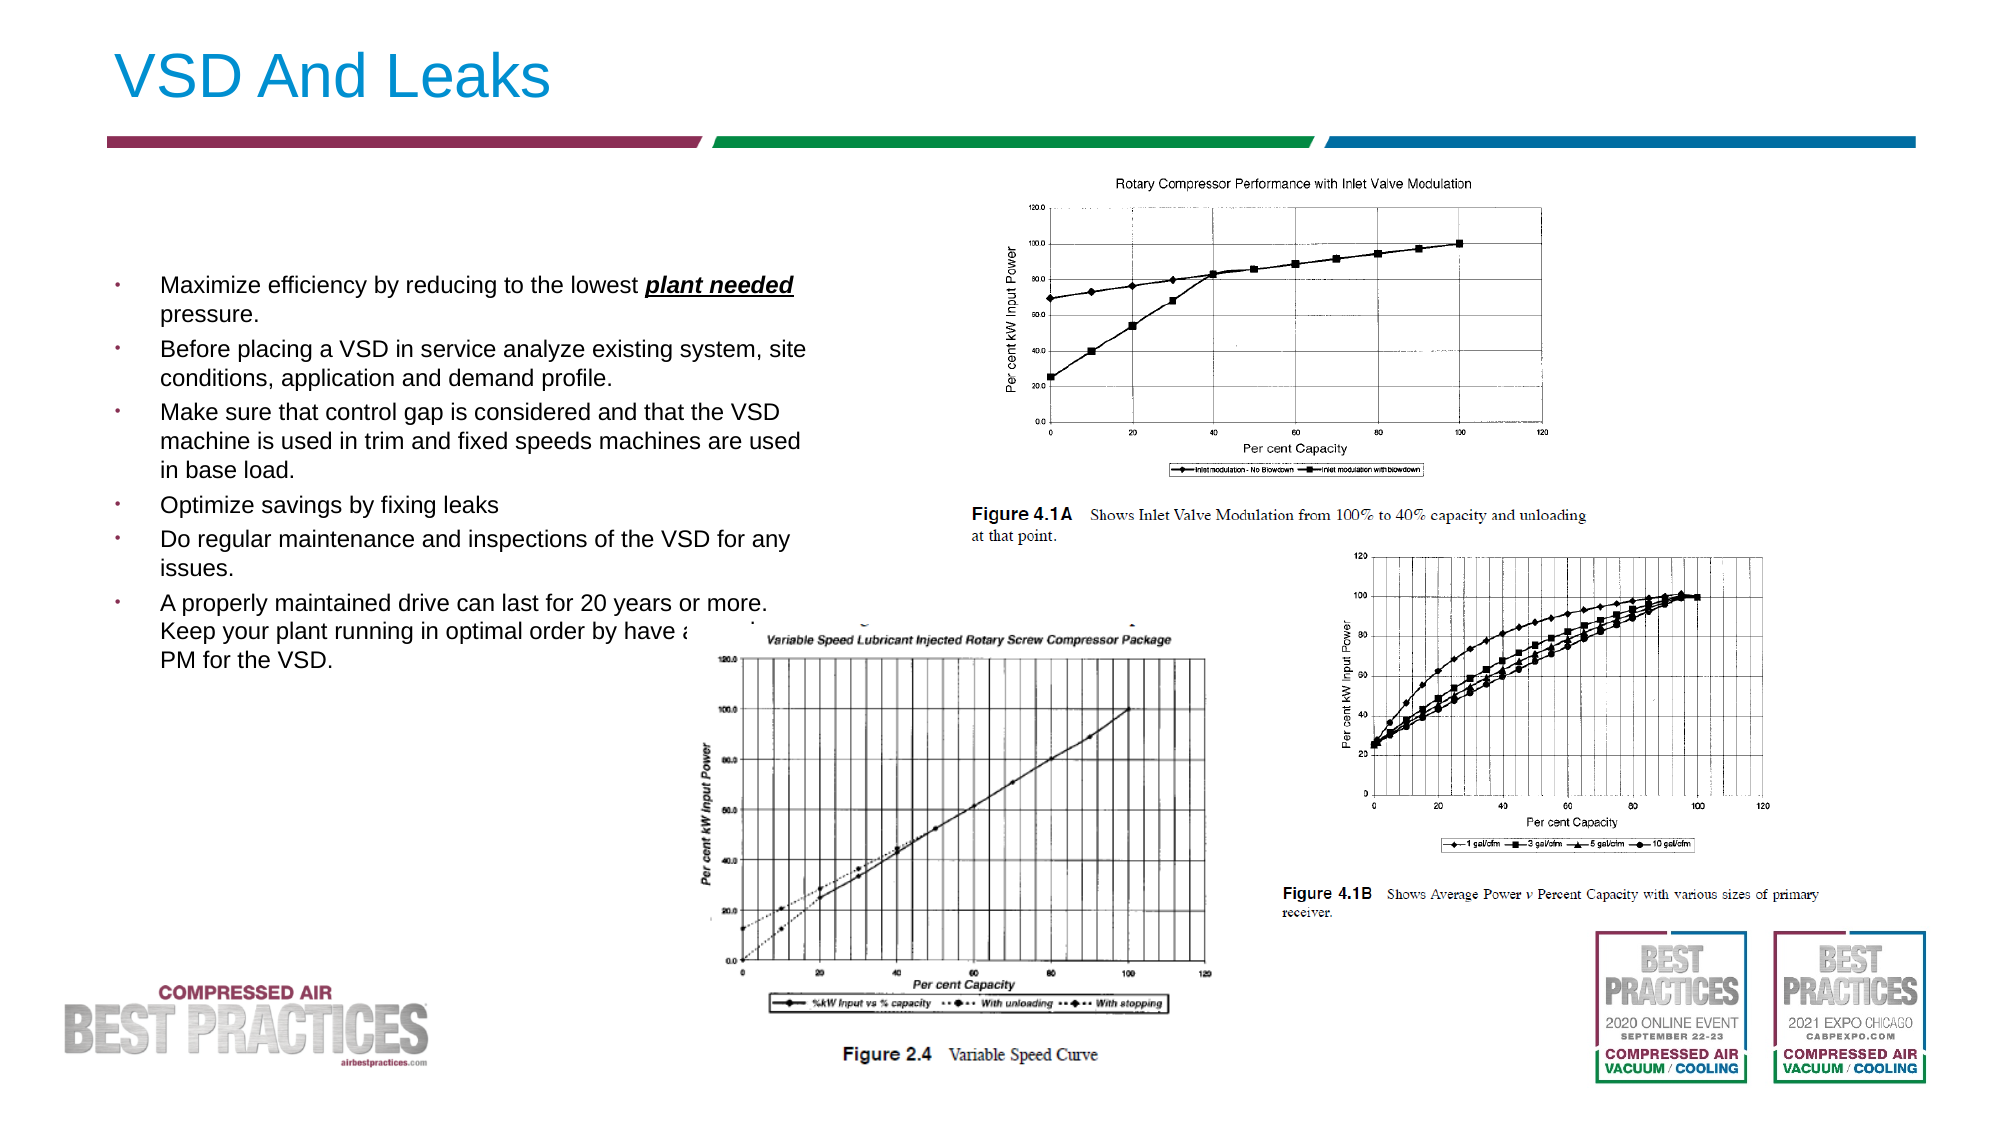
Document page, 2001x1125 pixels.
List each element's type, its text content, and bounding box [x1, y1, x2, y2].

title VSD And Leaks [99, 24, 1917, 118]
list Maximize efficiency by reducing to the lowest plant needed pressure. Before placing a VSD in service analyze existing system, site conditions, application and demand profile. Make sure that control gap is considered and that the VSD machine is used in trim and fixed speeds machines are used in base load. Optimize savings by fixing leaks Do regular maintenance and inspections of the VSD for any issues. A properly maintained drive can last for 20 years or more. Keep your plant running in optimal order by have a regular PM for the VSD. [99, 262, 825, 688]
picture [687, 624, 1219, 1073]
picture [99, 117, 1934, 1088]
picture [62, 985, 429, 1068]
